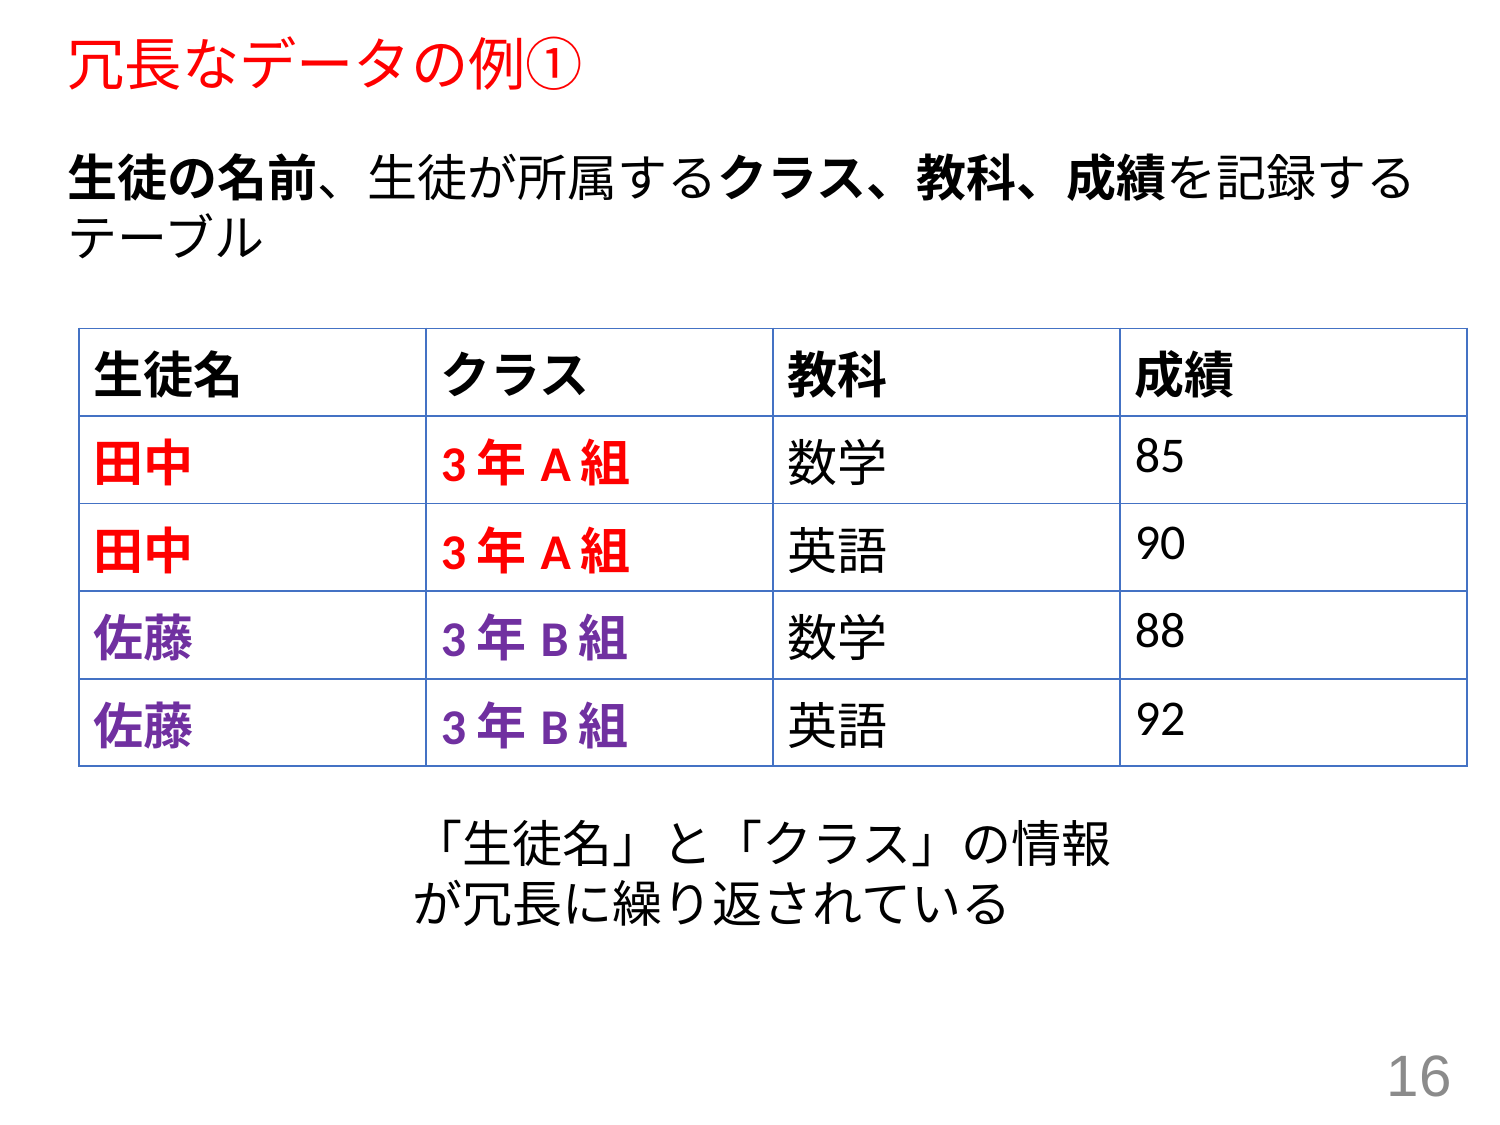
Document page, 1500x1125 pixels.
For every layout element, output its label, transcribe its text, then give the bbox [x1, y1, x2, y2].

table_cell 3年A組 [427, 417, 772, 503]
slide_number 16 [1129, 1042, 1467, 1103]
table_cell 3年B組 [427, 680, 772, 765]
table_cell 90 [1121, 504, 1466, 590]
table_cell 佐藤 [80, 592, 425, 678]
table_cell 英語 [774, 504, 1119, 590]
list 生徒の名前、生徒が所属するクラス、教科、成績を記録するテーブル [52, 138, 1441, 308]
table_cell 数学 [774, 417, 1119, 503]
table_cell 英語 [774, 680, 1119, 765]
table_header 成績 [1121, 329, 1466, 415]
table_cell 田中 [80, 504, 425, 590]
table_cell 85 [1121, 417, 1466, 503]
table_header 生徒名 [80, 329, 425, 415]
text_box 「生徒名」と「クラス」の情報が冗長に繰り返されている [397, 804, 1148, 940]
table_header 教科 [774, 329, 1119, 415]
table_cell 88 [1121, 592, 1466, 678]
table_cell 3年A組 [427, 504, 772, 590]
title 冗長なデータの例① [52, 28, 1441, 106]
table_header クラス [427, 329, 772, 415]
table_cell 田中 [80, 417, 425, 503]
table_cell 92 [1121, 680, 1466, 765]
table_cell 佐藤 [80, 680, 425, 765]
table_cell 数学 [774, 592, 1119, 678]
table_cell 3年B組 [427, 592, 772, 678]
